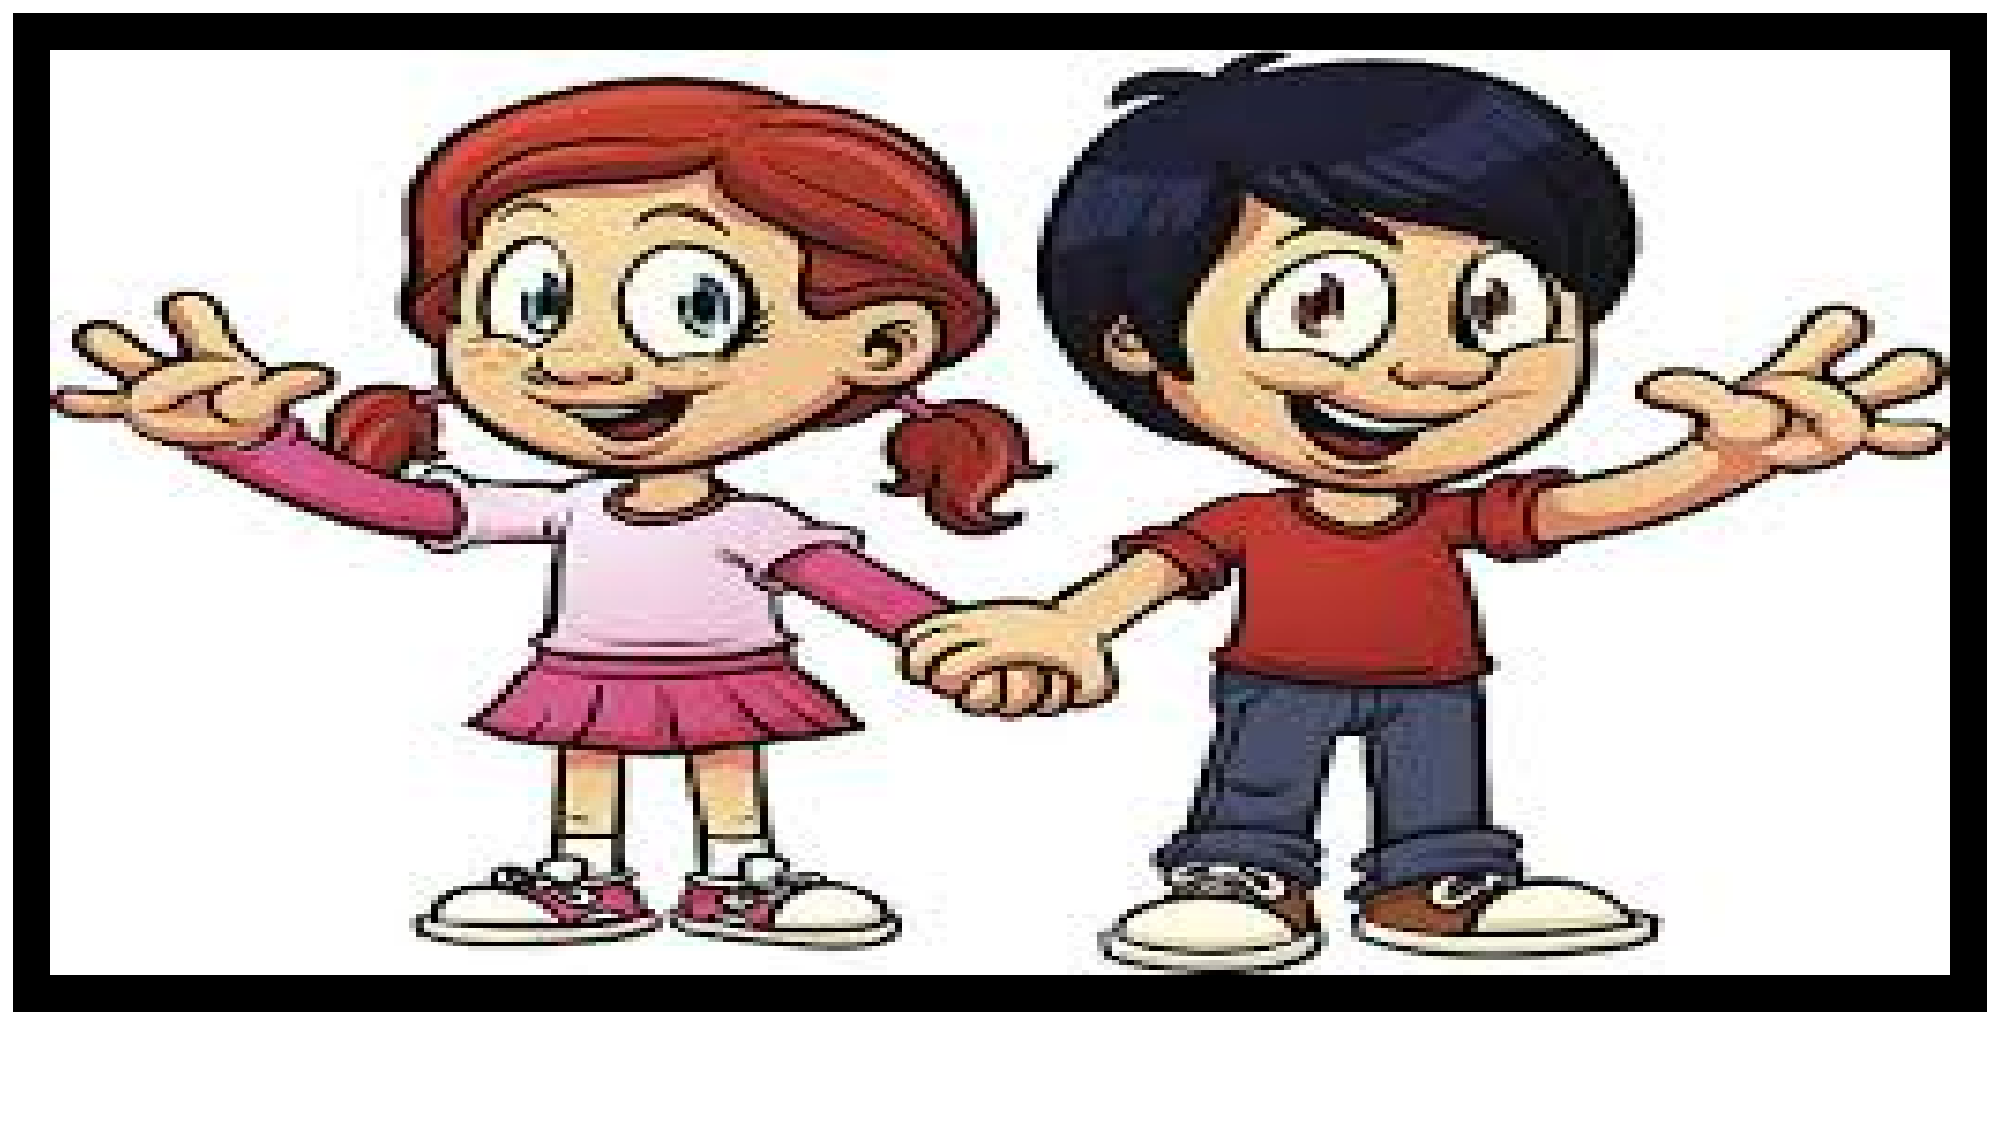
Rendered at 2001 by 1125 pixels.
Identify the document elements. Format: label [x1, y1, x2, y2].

picture [49, 49, 1950, 975]
